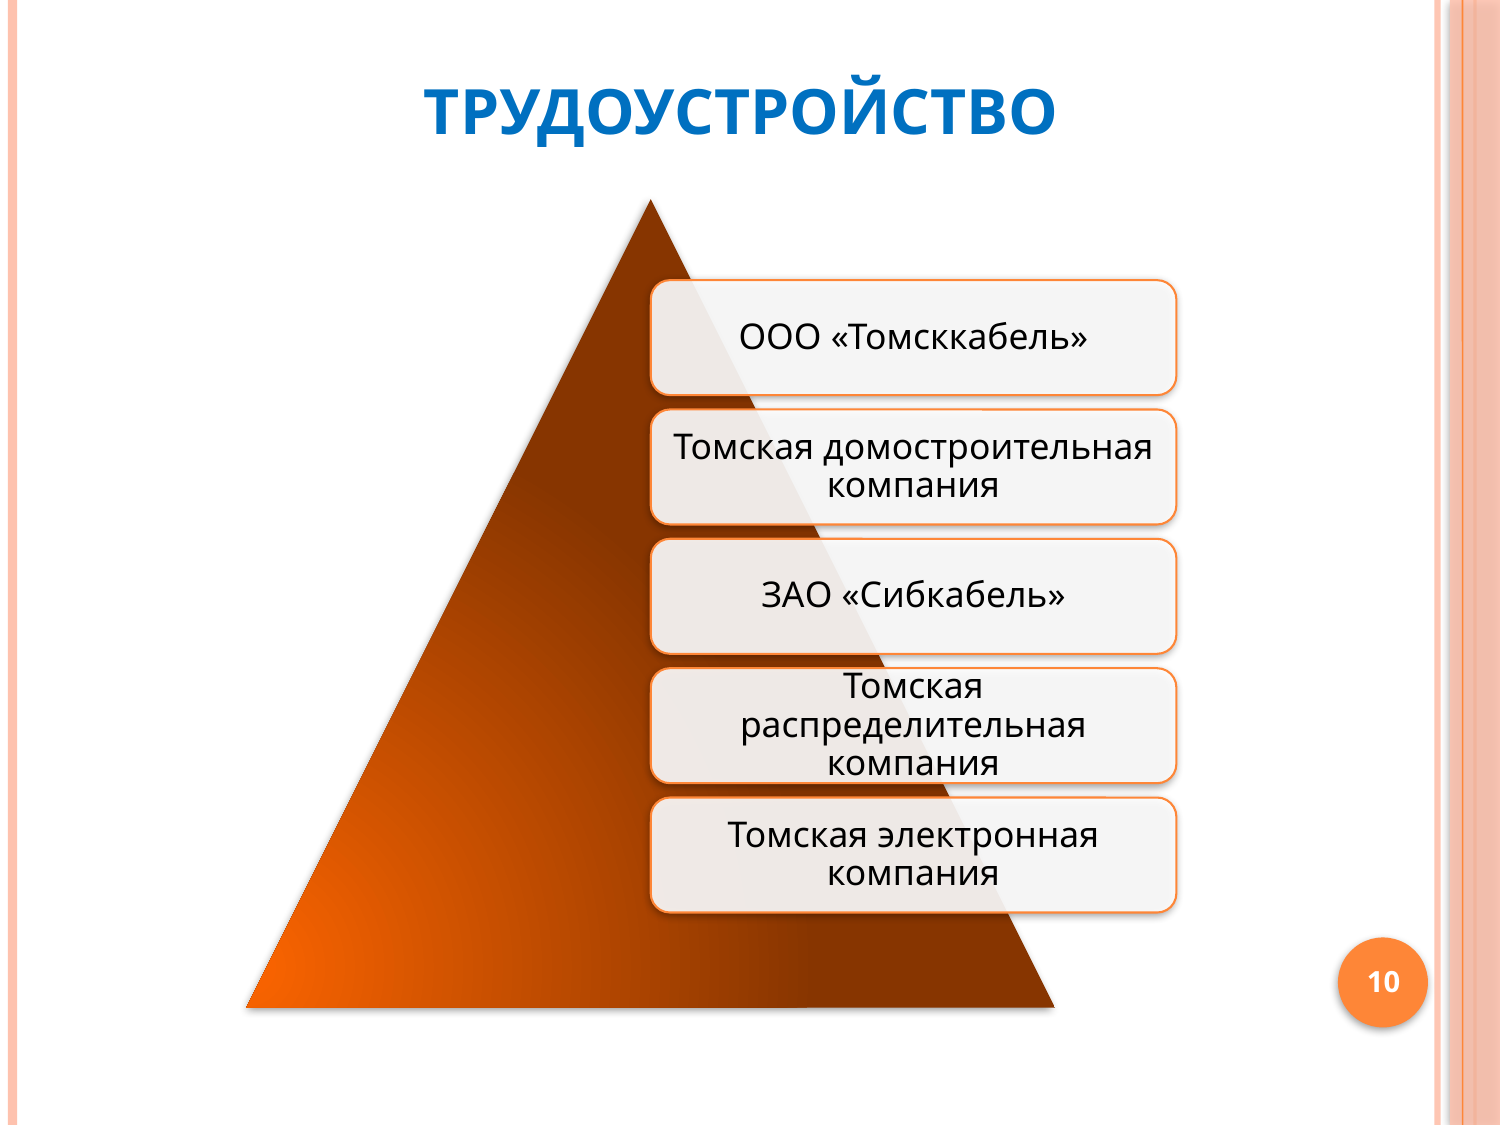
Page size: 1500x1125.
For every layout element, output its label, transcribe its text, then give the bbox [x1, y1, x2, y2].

slide_number 10 [1333, 1015, 1434, 1027]
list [0, 198, 1431, 1009]
title Трудоустройство [128, 35, 1354, 155]
